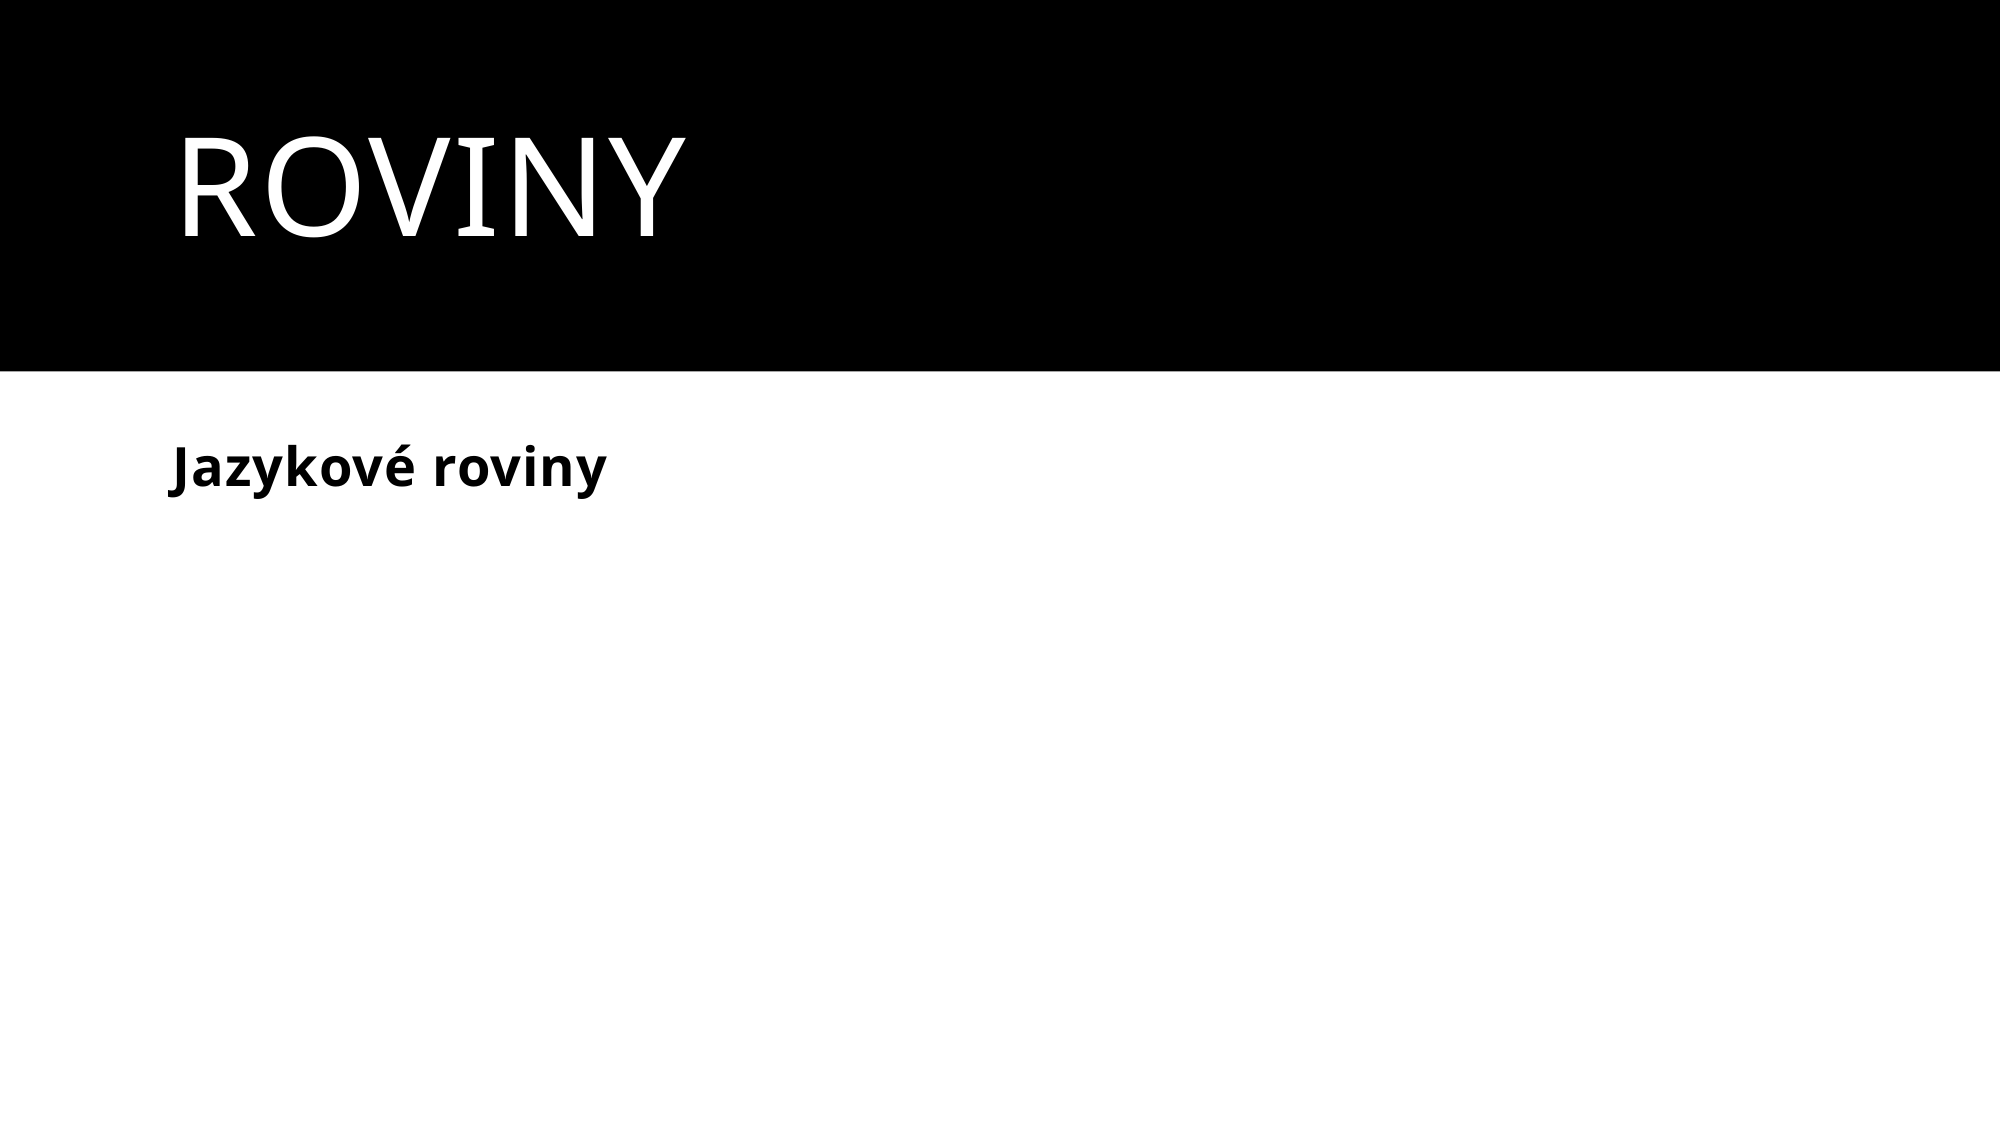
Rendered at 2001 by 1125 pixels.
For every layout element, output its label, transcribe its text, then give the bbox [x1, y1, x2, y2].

title ROVINY [157, 52, 1842, 332]
list Jazykové roviny jsou různé nástroje, jak se na jazyk dívat. Tyto roviny jsou s to popsat větu (tedy abstraktní jednotku jazyka). Jsou tedy s to popsat obě prostředí jazyka: gramatiku a lexikon. [157, 424, 1842, 1014]
